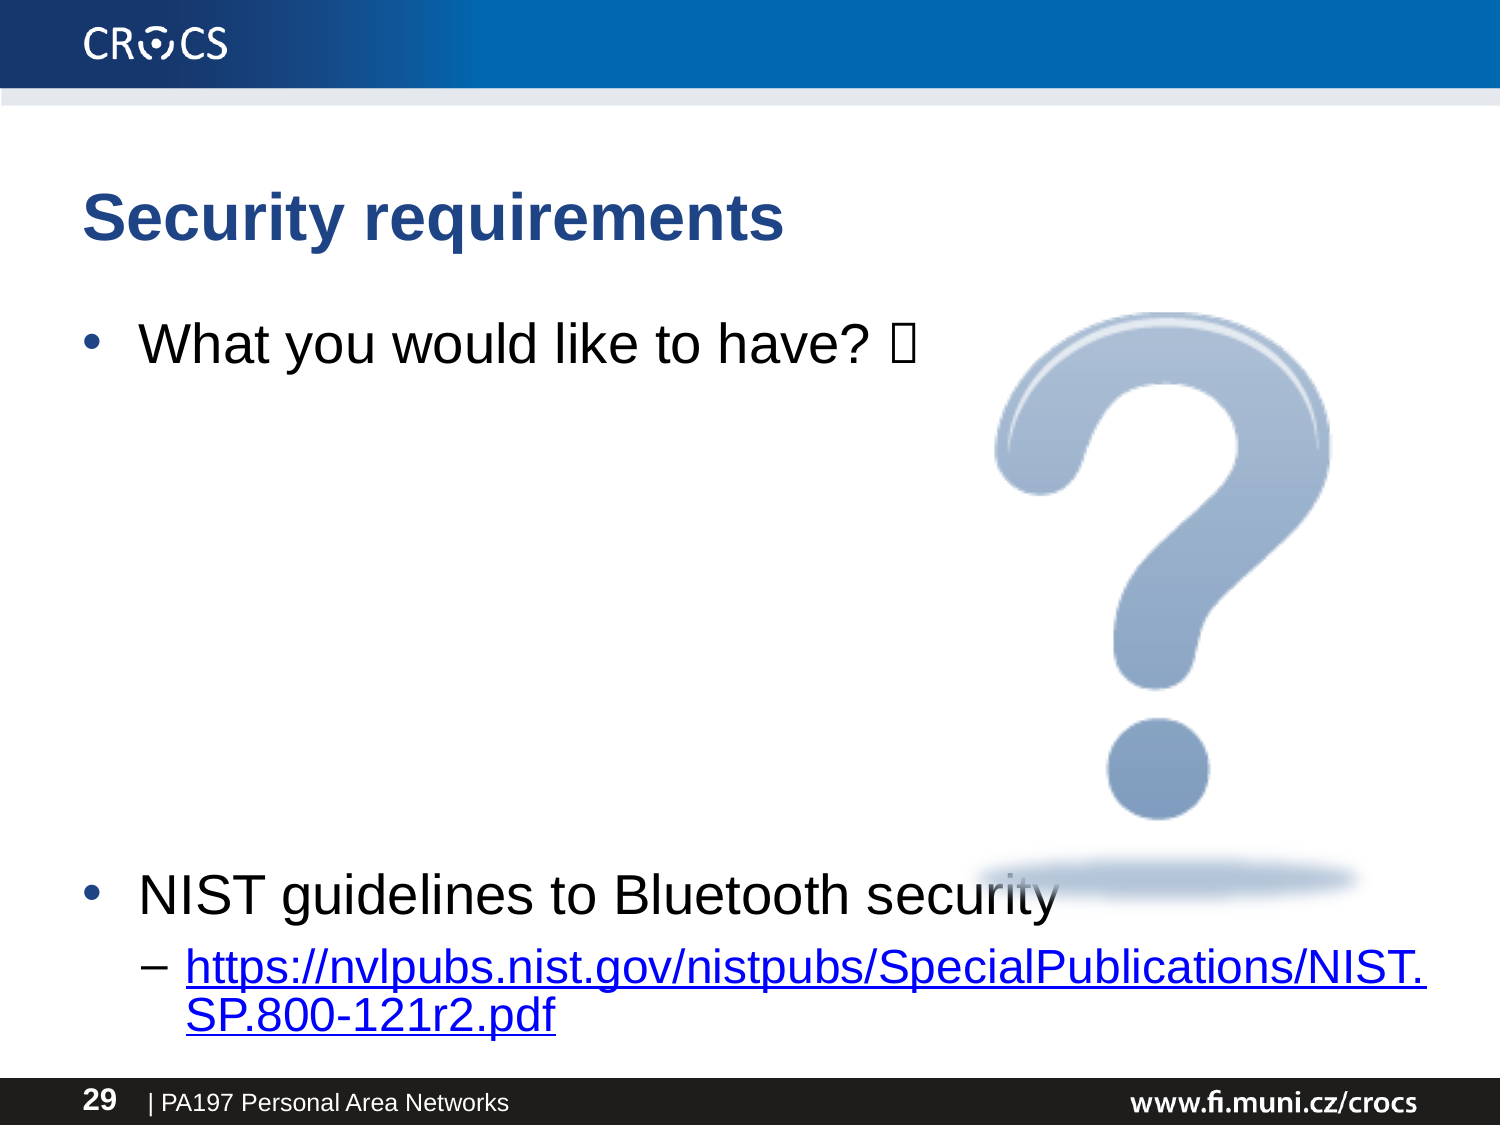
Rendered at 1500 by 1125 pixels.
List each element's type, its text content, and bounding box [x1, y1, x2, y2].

slide_number 29 [82, 1078, 147, 1125]
picture [0, 0, 1500, 1125]
title Security requirements [82, 148, 1433, 280]
footer | PA197 Personal Area Networks [147, 1078, 623, 1125]
list What you would like to have?  NIST guidelines to Bluetooth security https://nvlpubs.nist.gov/nistpubs/SpecialPublications/NIST.SP.800-121r2.pdf [82, 306, 1433, 988]
